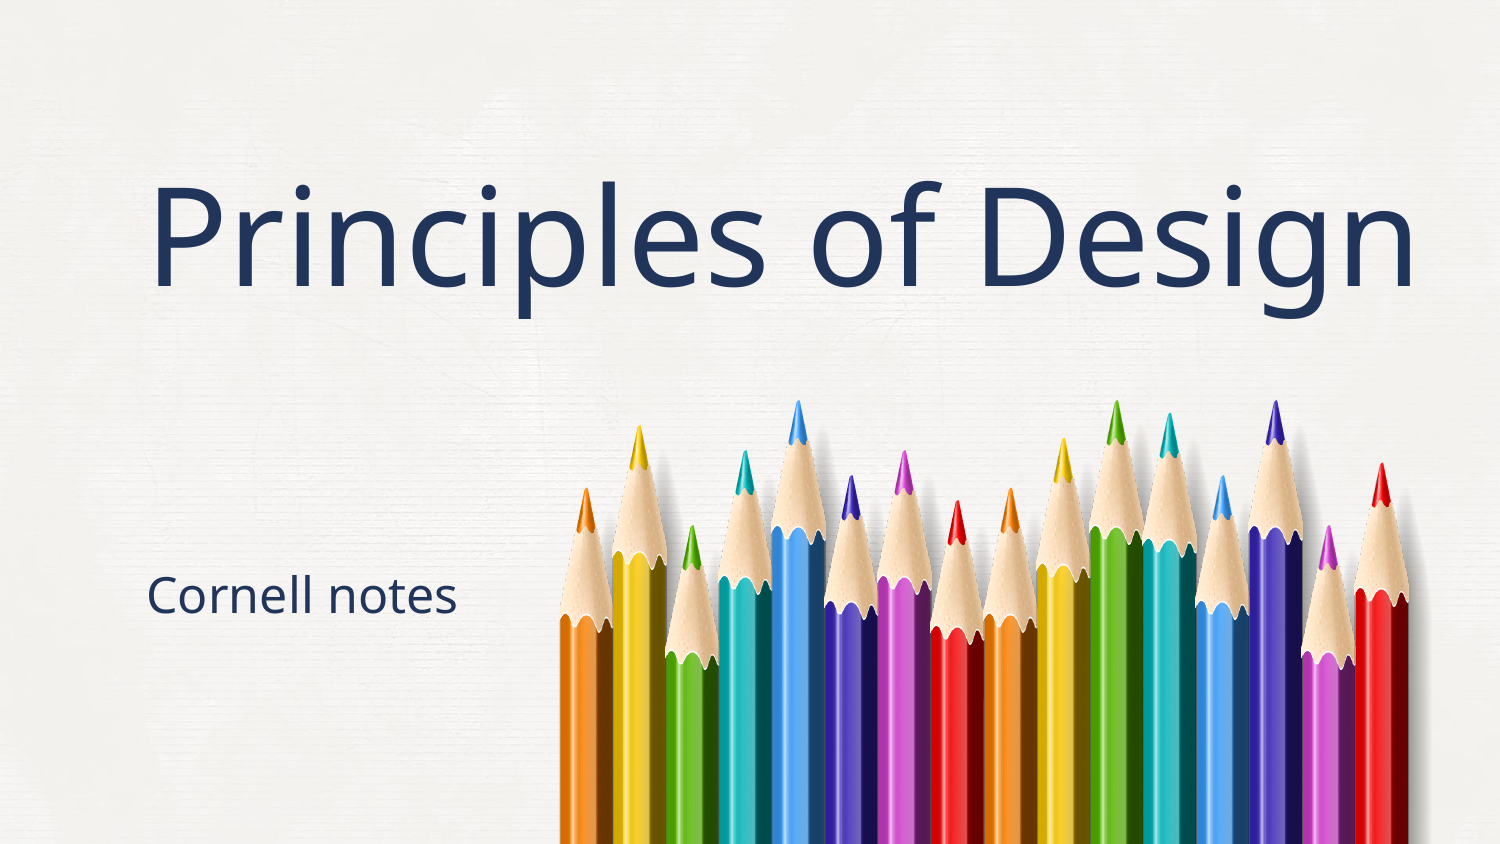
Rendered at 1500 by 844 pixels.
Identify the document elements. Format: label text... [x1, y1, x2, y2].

subtitle Cornell notes [123, 563, 478, 693]
title Principles of Design [123, 167, 1443, 353]
picture [0, 0, 1500, 844]
